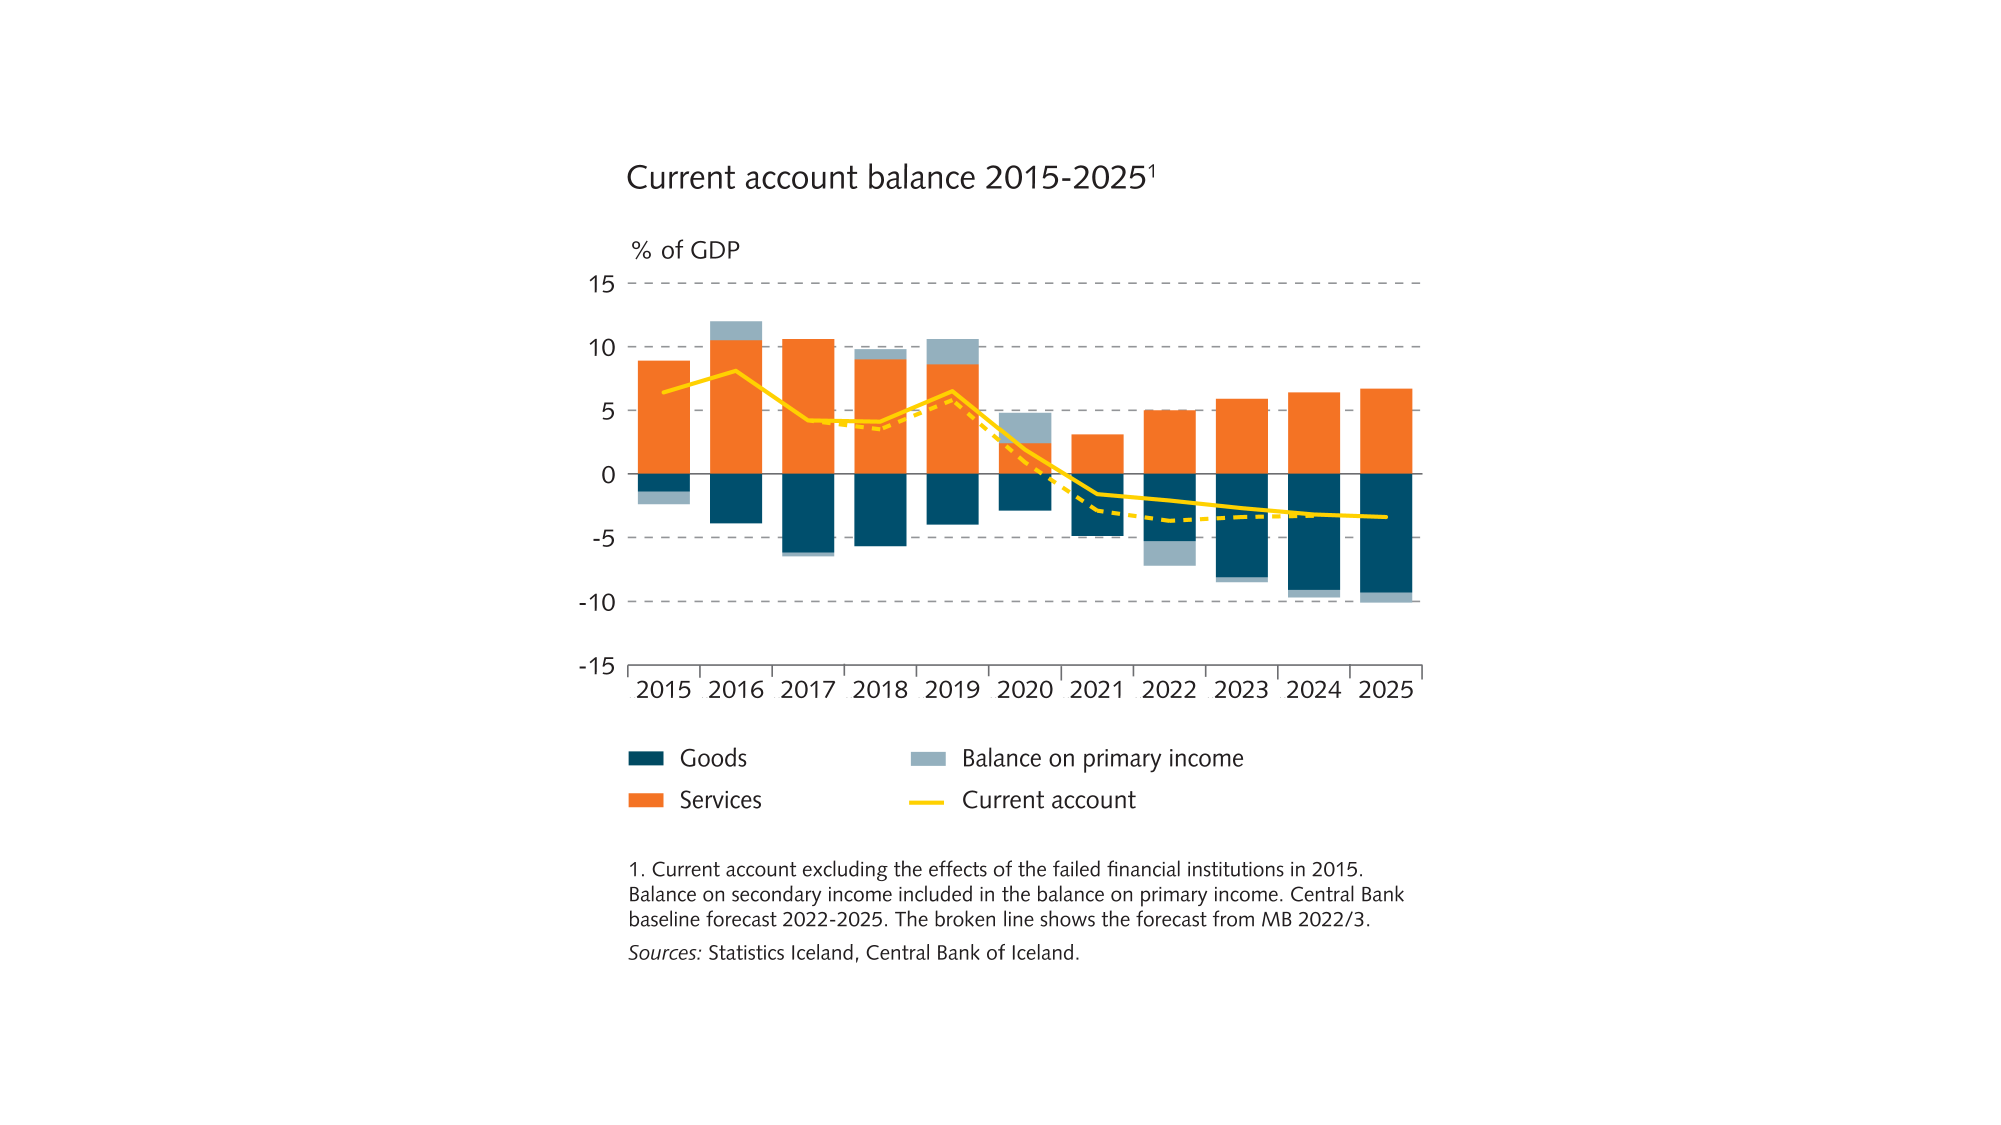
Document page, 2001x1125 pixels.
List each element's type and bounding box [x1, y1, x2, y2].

picture [577, 160, 1423, 965]
